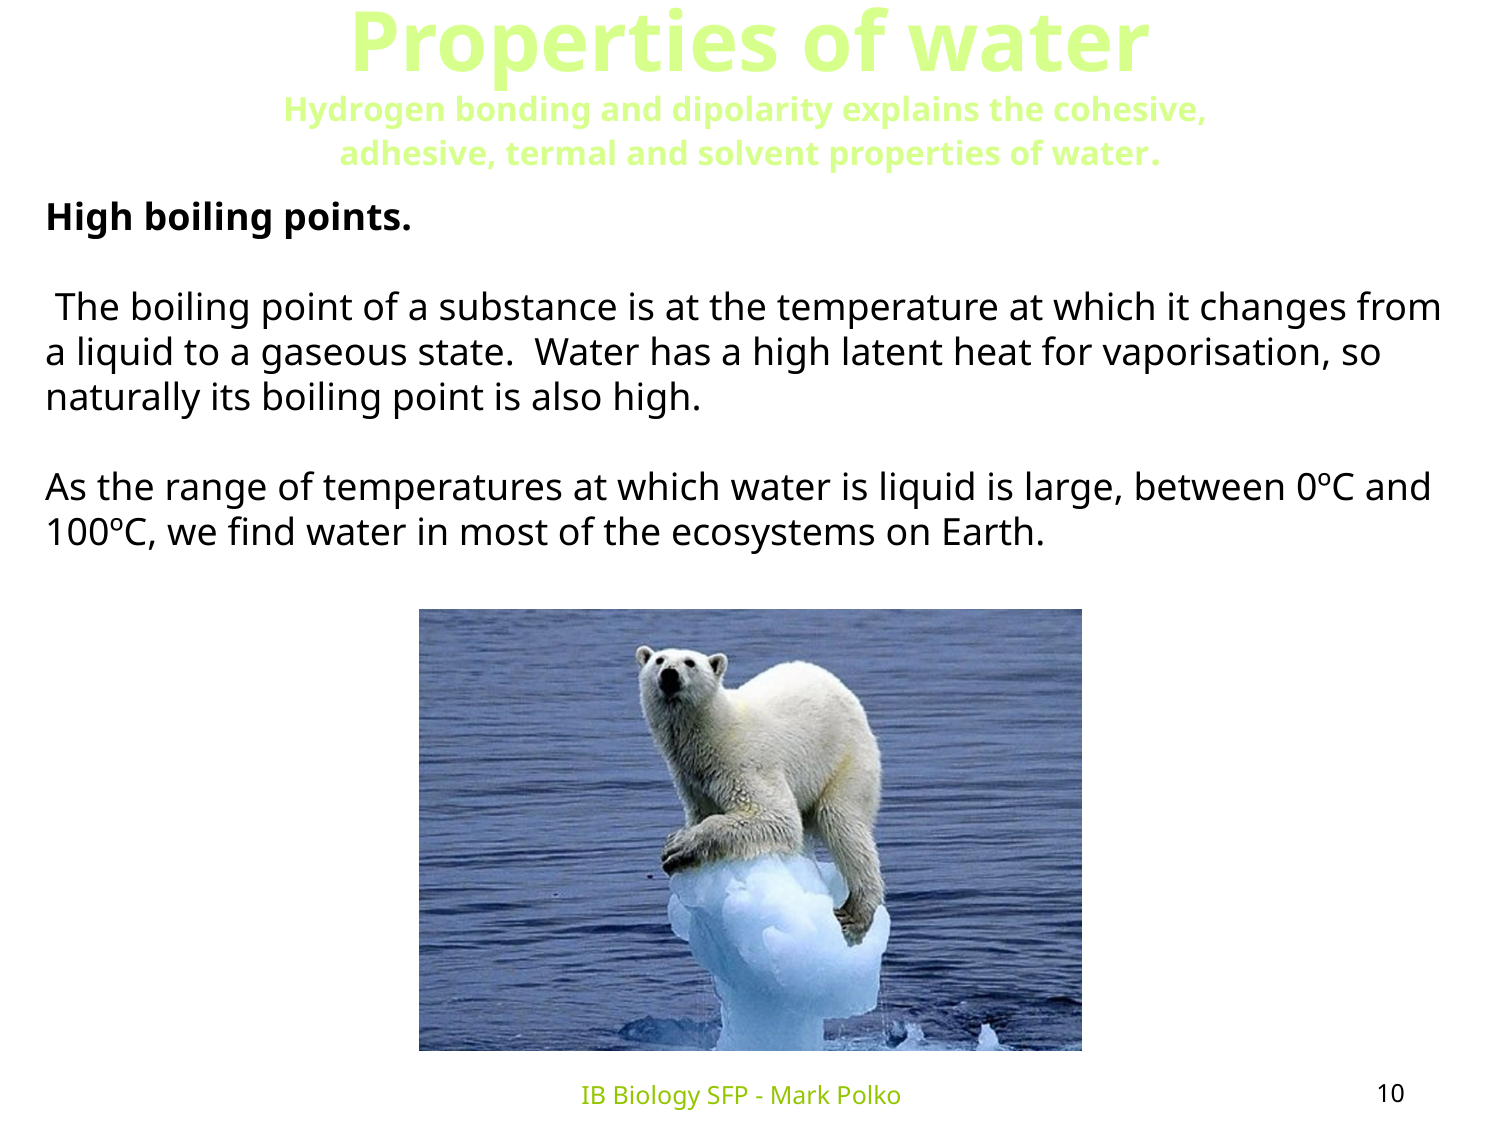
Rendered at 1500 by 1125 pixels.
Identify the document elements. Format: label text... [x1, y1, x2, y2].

slide_number 10 [1281, 1064, 1500, 1125]
footer IB Biology SFP - Mark Polko [454, 1065, 1030, 1125]
text_box High boiling points. The boiling point of a substance is at the temperature at which it changes from a liquid to a gaseous state. Water has a high latent heat for vaporisation, so naturally its boiling point is also high. As the range of temperatures at which water is liquid is large, between 0ºC and 100ºC, we find water in most of the ecosystems on Earth. [30, 185, 1460, 651]
text_box Properties of water Hydrogen bonding and dipolarity explains the cohesive, adhesive, termal and solvent properties of water. [268, 0, 1233, 181]
picture [419, 609, 1082, 1051]
